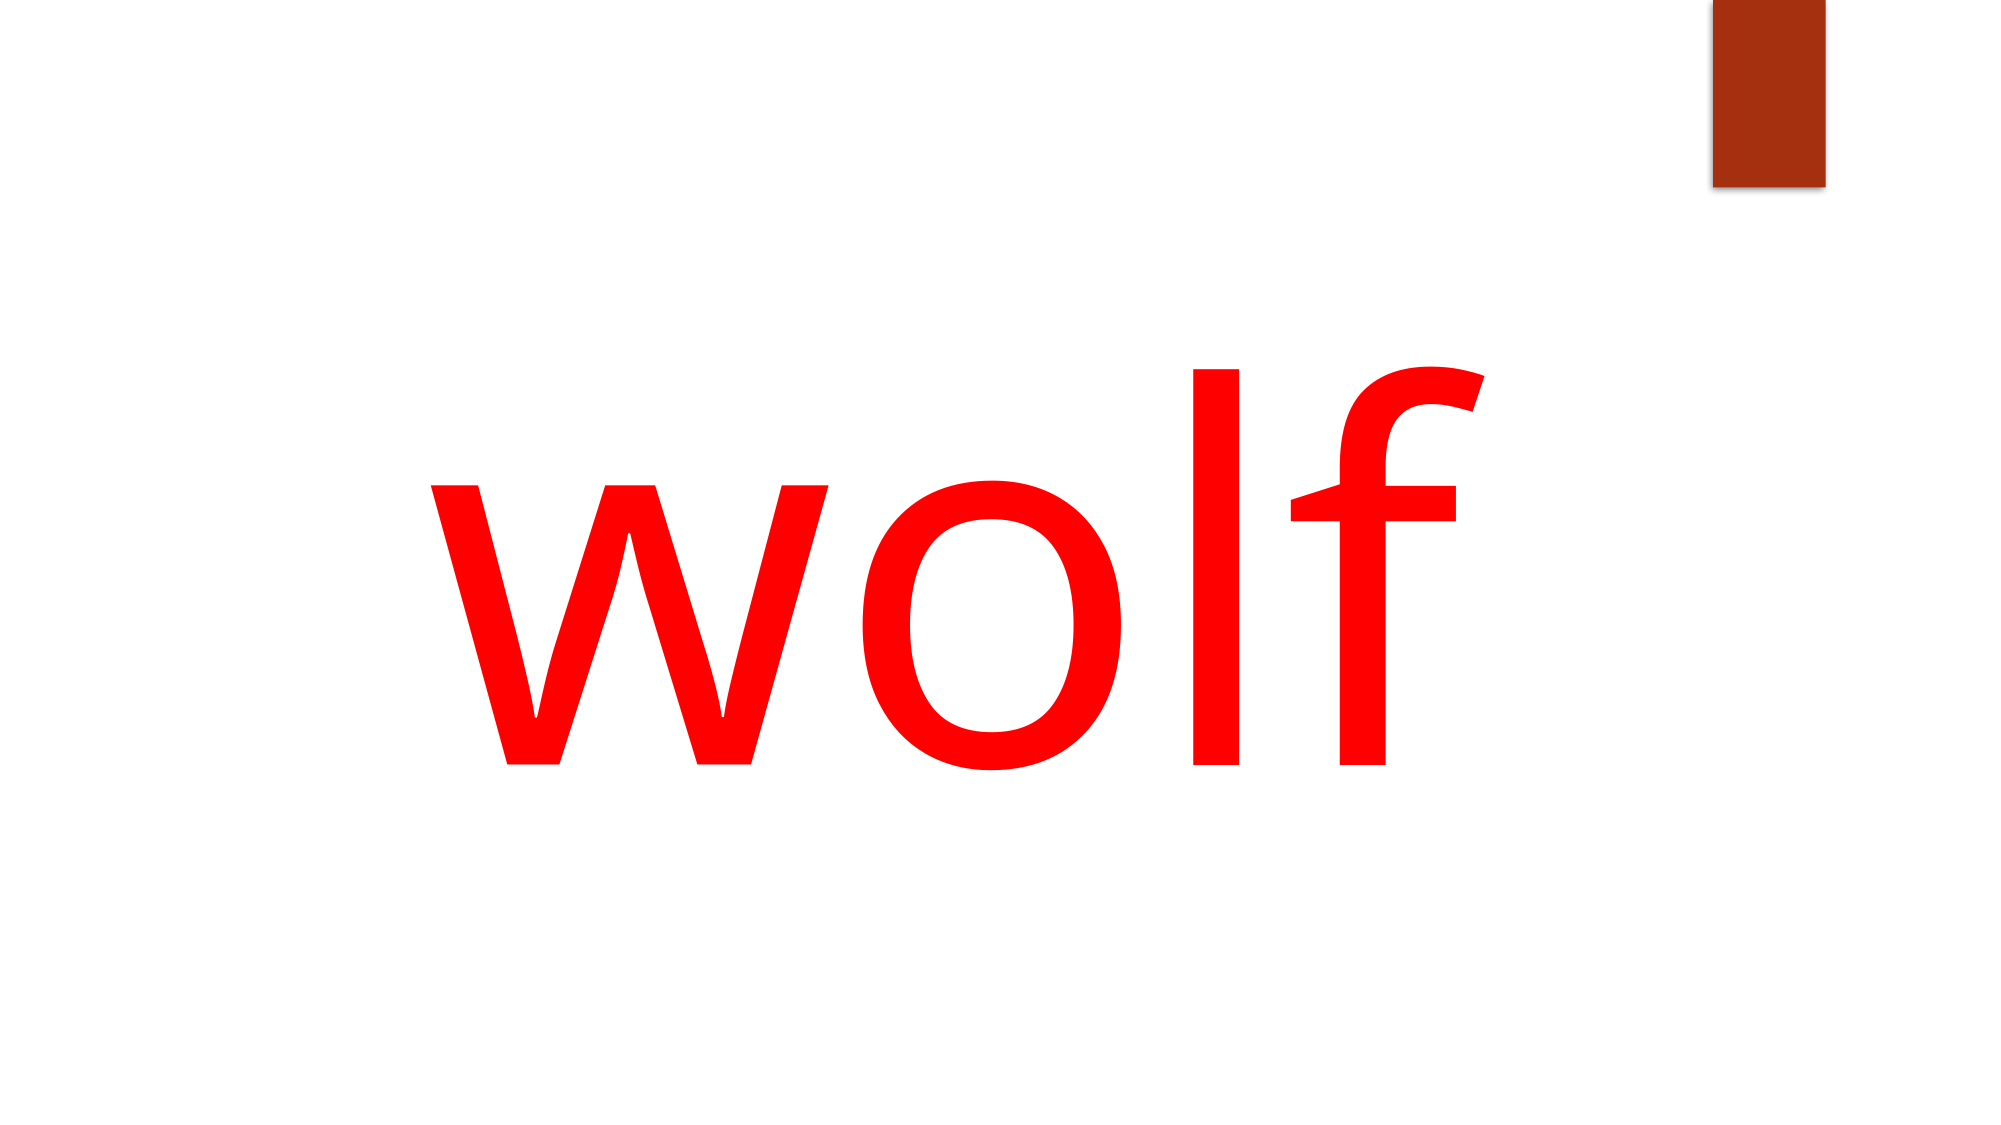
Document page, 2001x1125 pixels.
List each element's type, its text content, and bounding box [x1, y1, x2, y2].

text_box wolf [236, 237, 1652, 877]
